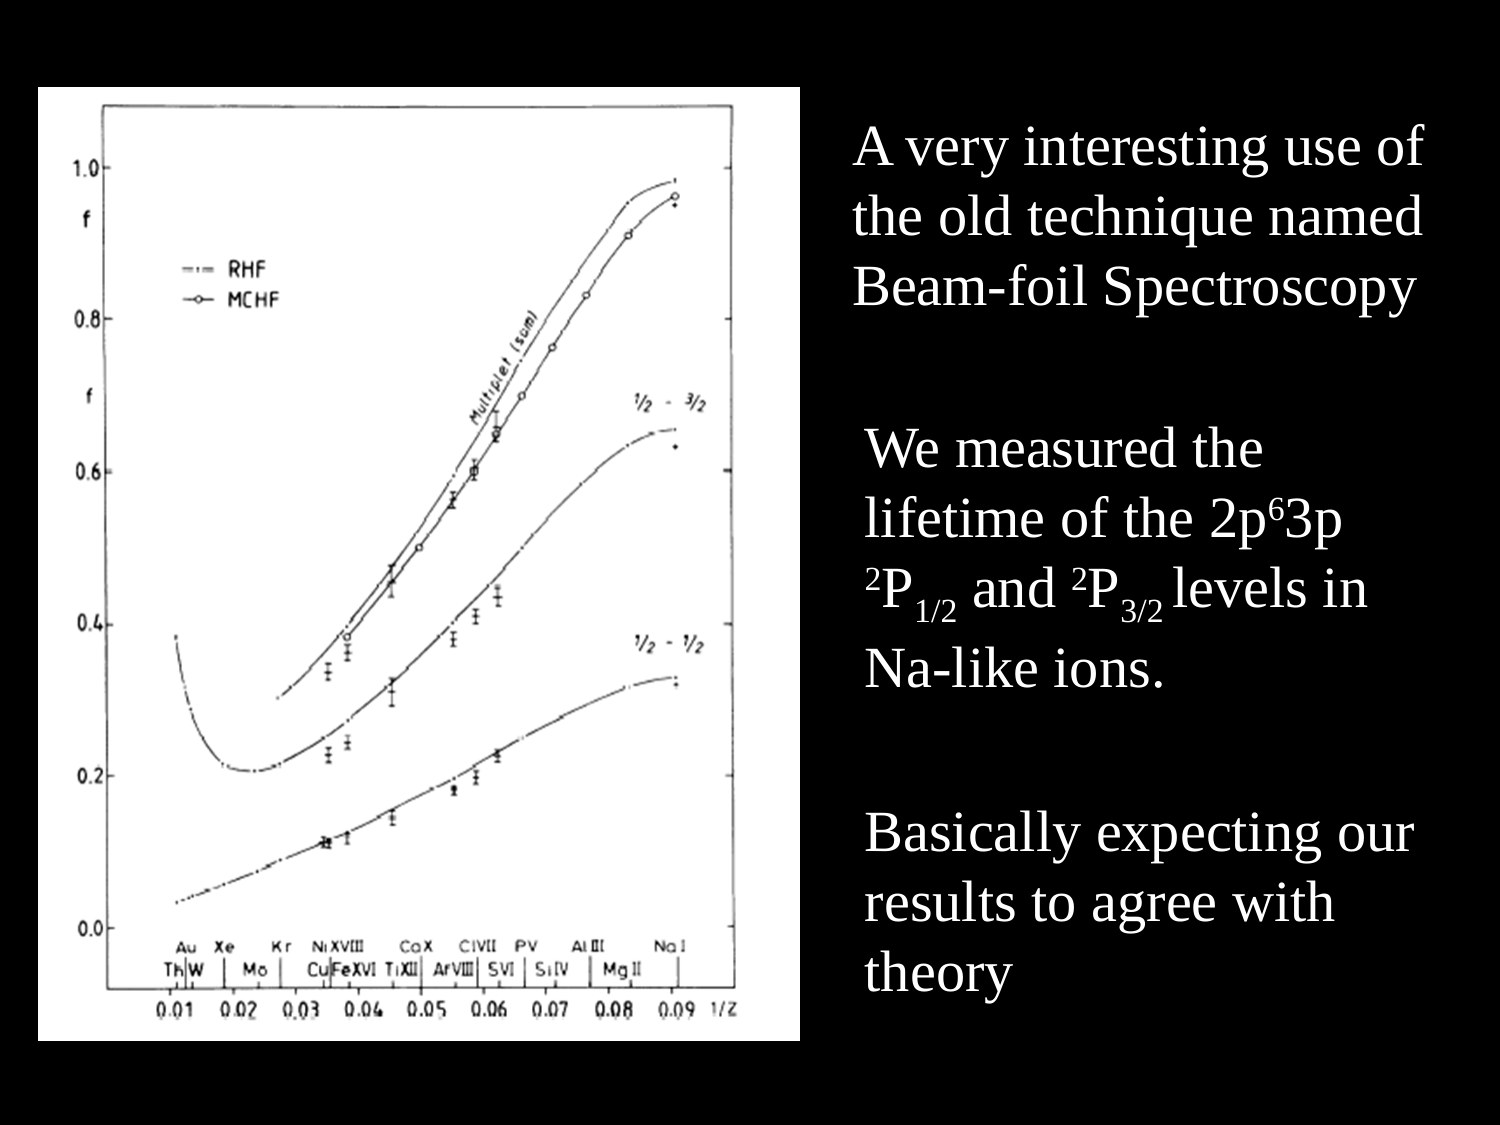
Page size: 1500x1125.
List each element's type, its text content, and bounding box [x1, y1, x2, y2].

text_box Basically expecting our results to agree with theory [849, 785, 1475, 1010]
text_box We measured the lifetime of the 2p63p 2P1/2 and 2P3/2 levels in Na-like ions. [849, 402, 1450, 707]
text_box A very interesting use of the old technique named Beam-foil Spectroscopy [837, 99, 1500, 325]
picture [37, 87, 801, 1041]
